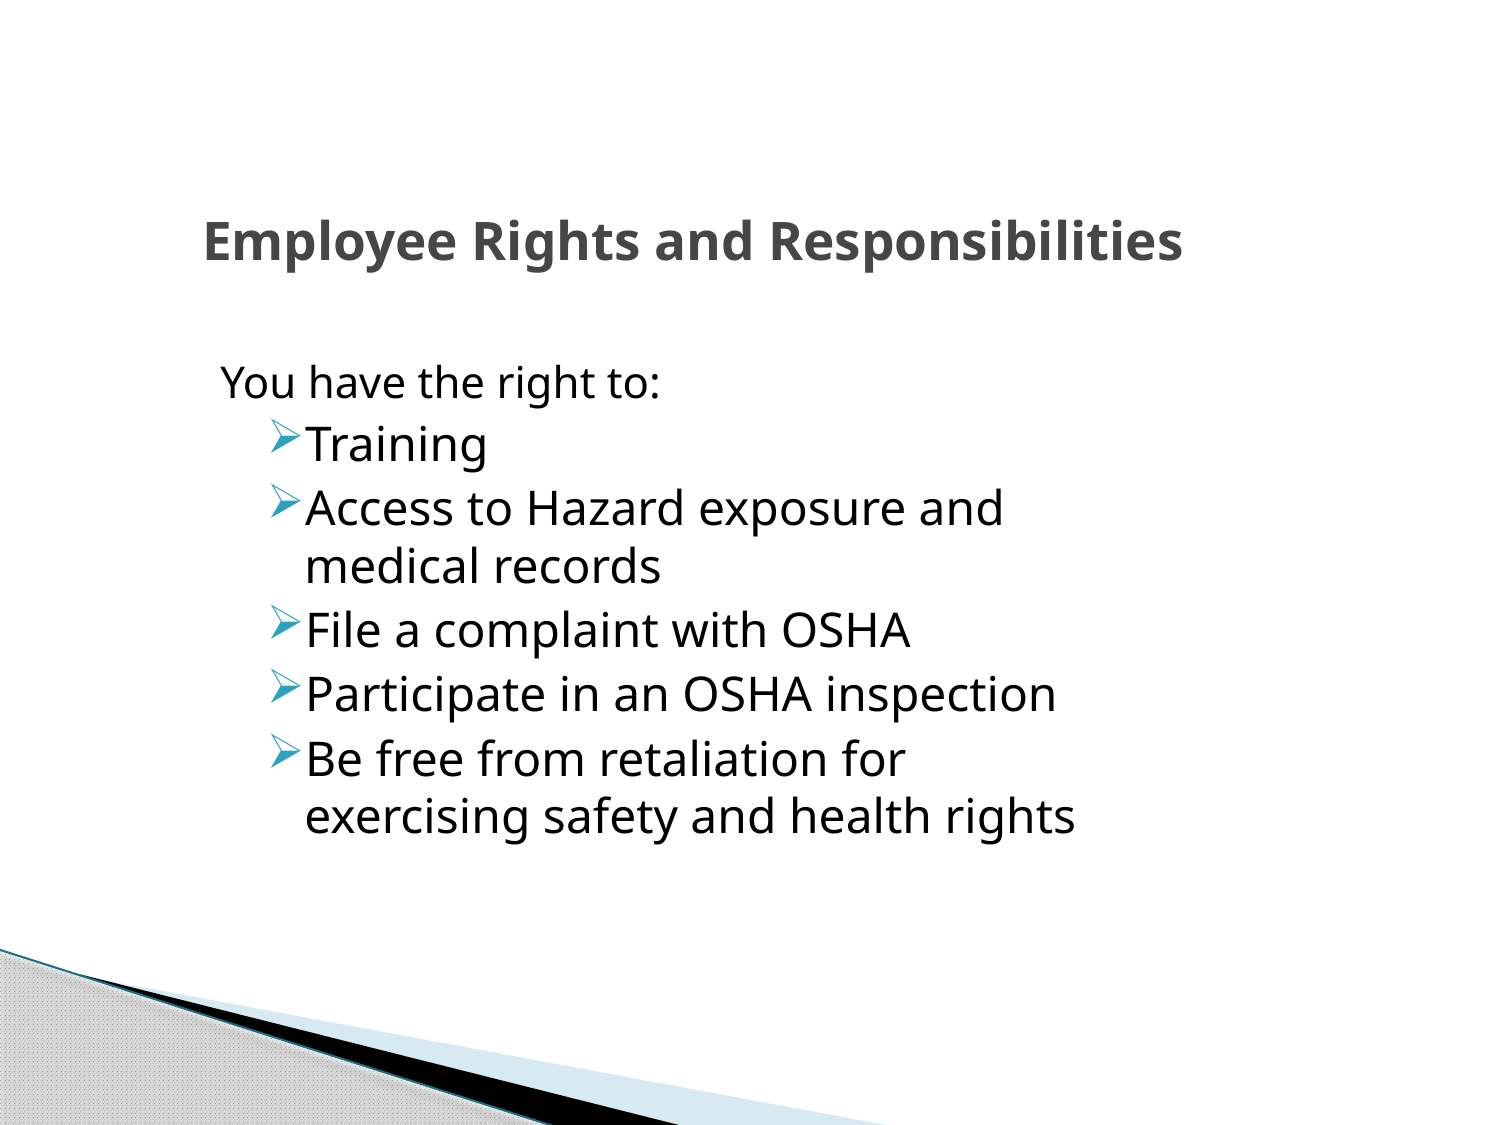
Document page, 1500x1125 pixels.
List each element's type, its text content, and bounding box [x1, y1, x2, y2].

list You have the right to: Training Access to Hazard exposure and medical records File a complaint with OSHA Participate in an OSHA inspection Be free from retaliation for exercising safety and health rights [187, 346, 1107, 904]
title Employee Rights and Responsibilities [187, 168, 1200, 310]
